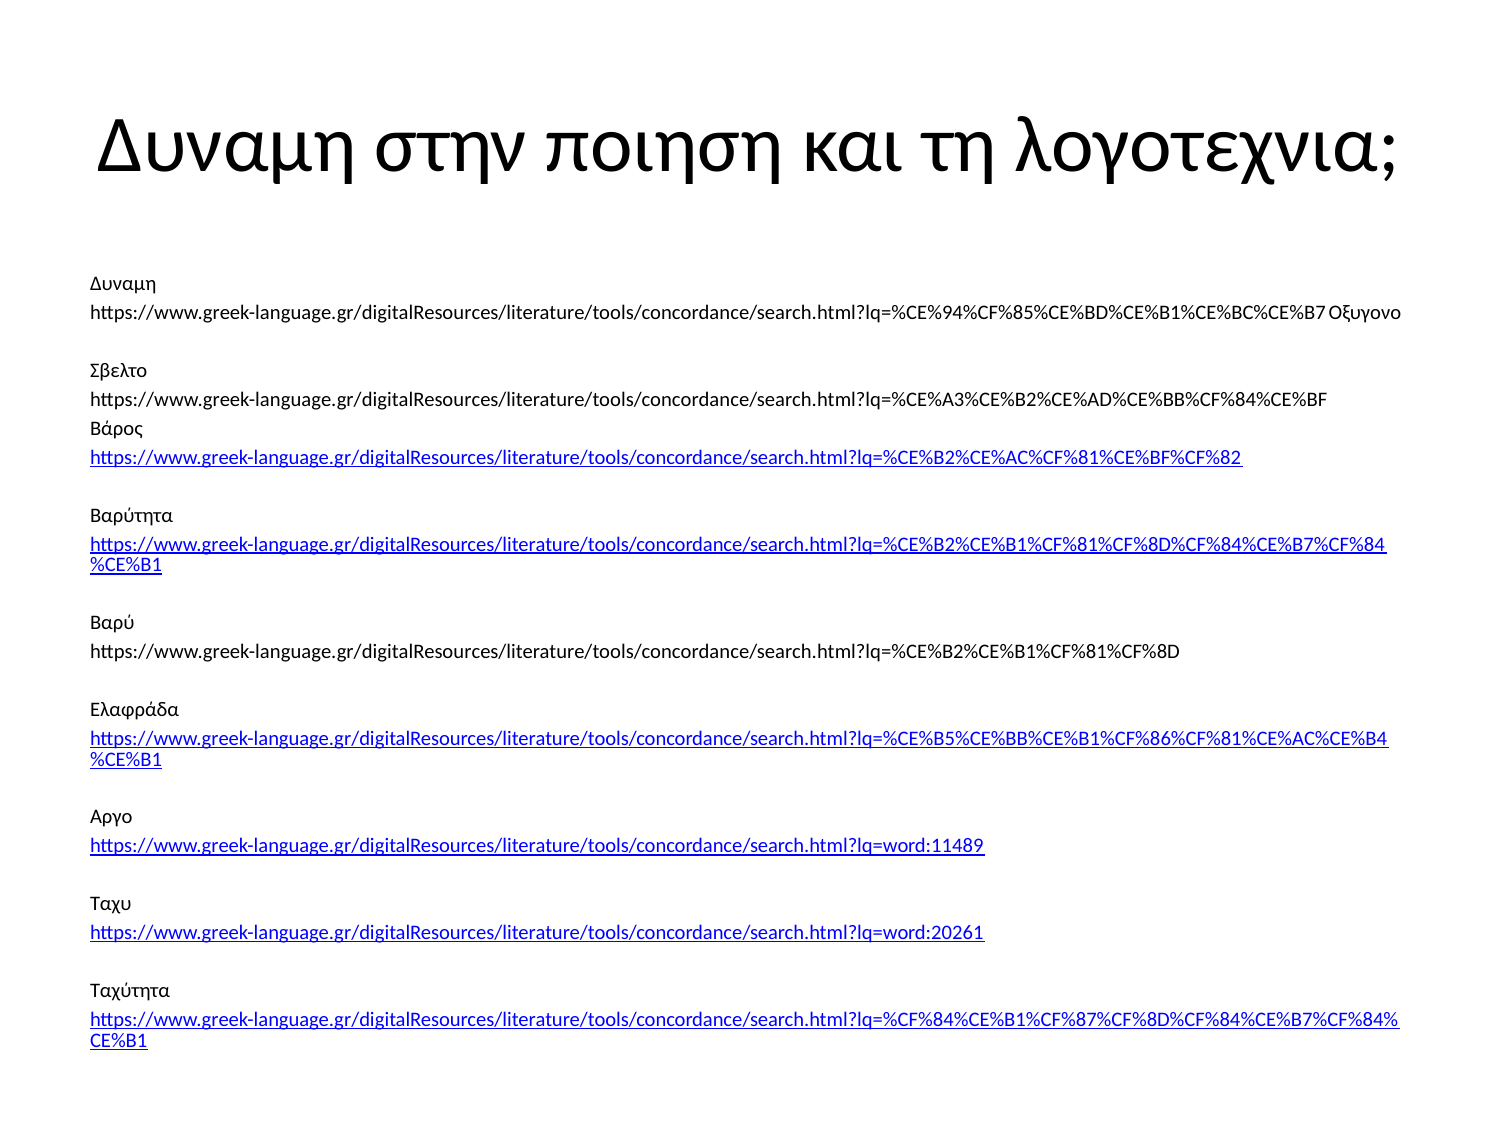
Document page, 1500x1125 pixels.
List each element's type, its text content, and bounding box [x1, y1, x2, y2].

list Δυναμη https://www.greek-language.gr/digitalResources/literature/tools/concordance/search.html?lq=%CE%94%CF%85%CE%BD%CE%B1%CE%BC%CE%B7Οξυγονο Σβελτο https://www.greek-language.gr/digitalResources/literature/tools/concordance/search.html?lq=%CE%A3%CE%B2%CE%AD%CE%BB%CF%84%CE%BF Βάρος https://www.greek-language.gr/digitalResources/literature/tools/concordance/search.html?lq=%CE%B2%CE%AC%CF%81%CE%BF%CF%82 Βαρύτητα https://www.greek-language.gr/digitalResources/literature/tools/concordance/search.html?lq=%CE%B2%CE%B1%CF%81%CF%8D%CF%84%CE%B7%CF%84%CE%B1 Βαρύ https://www.greek-language.gr/digitalResources/literature/tools/concordance/search.html?lq=%CE%B2%CE%B1%CF%81%CF%8D Ελαφράδα https://www.greek-language.gr/digitalResources/literature/tools/concordance/search.html?lq=%CE%B5%CE%BB%CE%B1%CF%86%CF%81%CE%AC%CE%B4%CE%B1 Αργο https://www.greek-language.gr/digitalResources/literature/tools/concordance/search.html?lq=word:11489 Ταχυ https://www.greek-language.gr/digitalResources/literature/tools/concordance/search.html?lq=word:20261 Ταχύτητα https://www.greek-language.gr/digitalResources/literature/tools/concordance/search.html?lq=%CF%84%CE%B1%CF%87%CF%8D%CF%84%CE%B7%CF%84%CE%B1 [75, 262, 1425, 1005]
title Δυναμη στην ποιηση και τη λογοτεχνια; [75, 45, 1425, 233]
